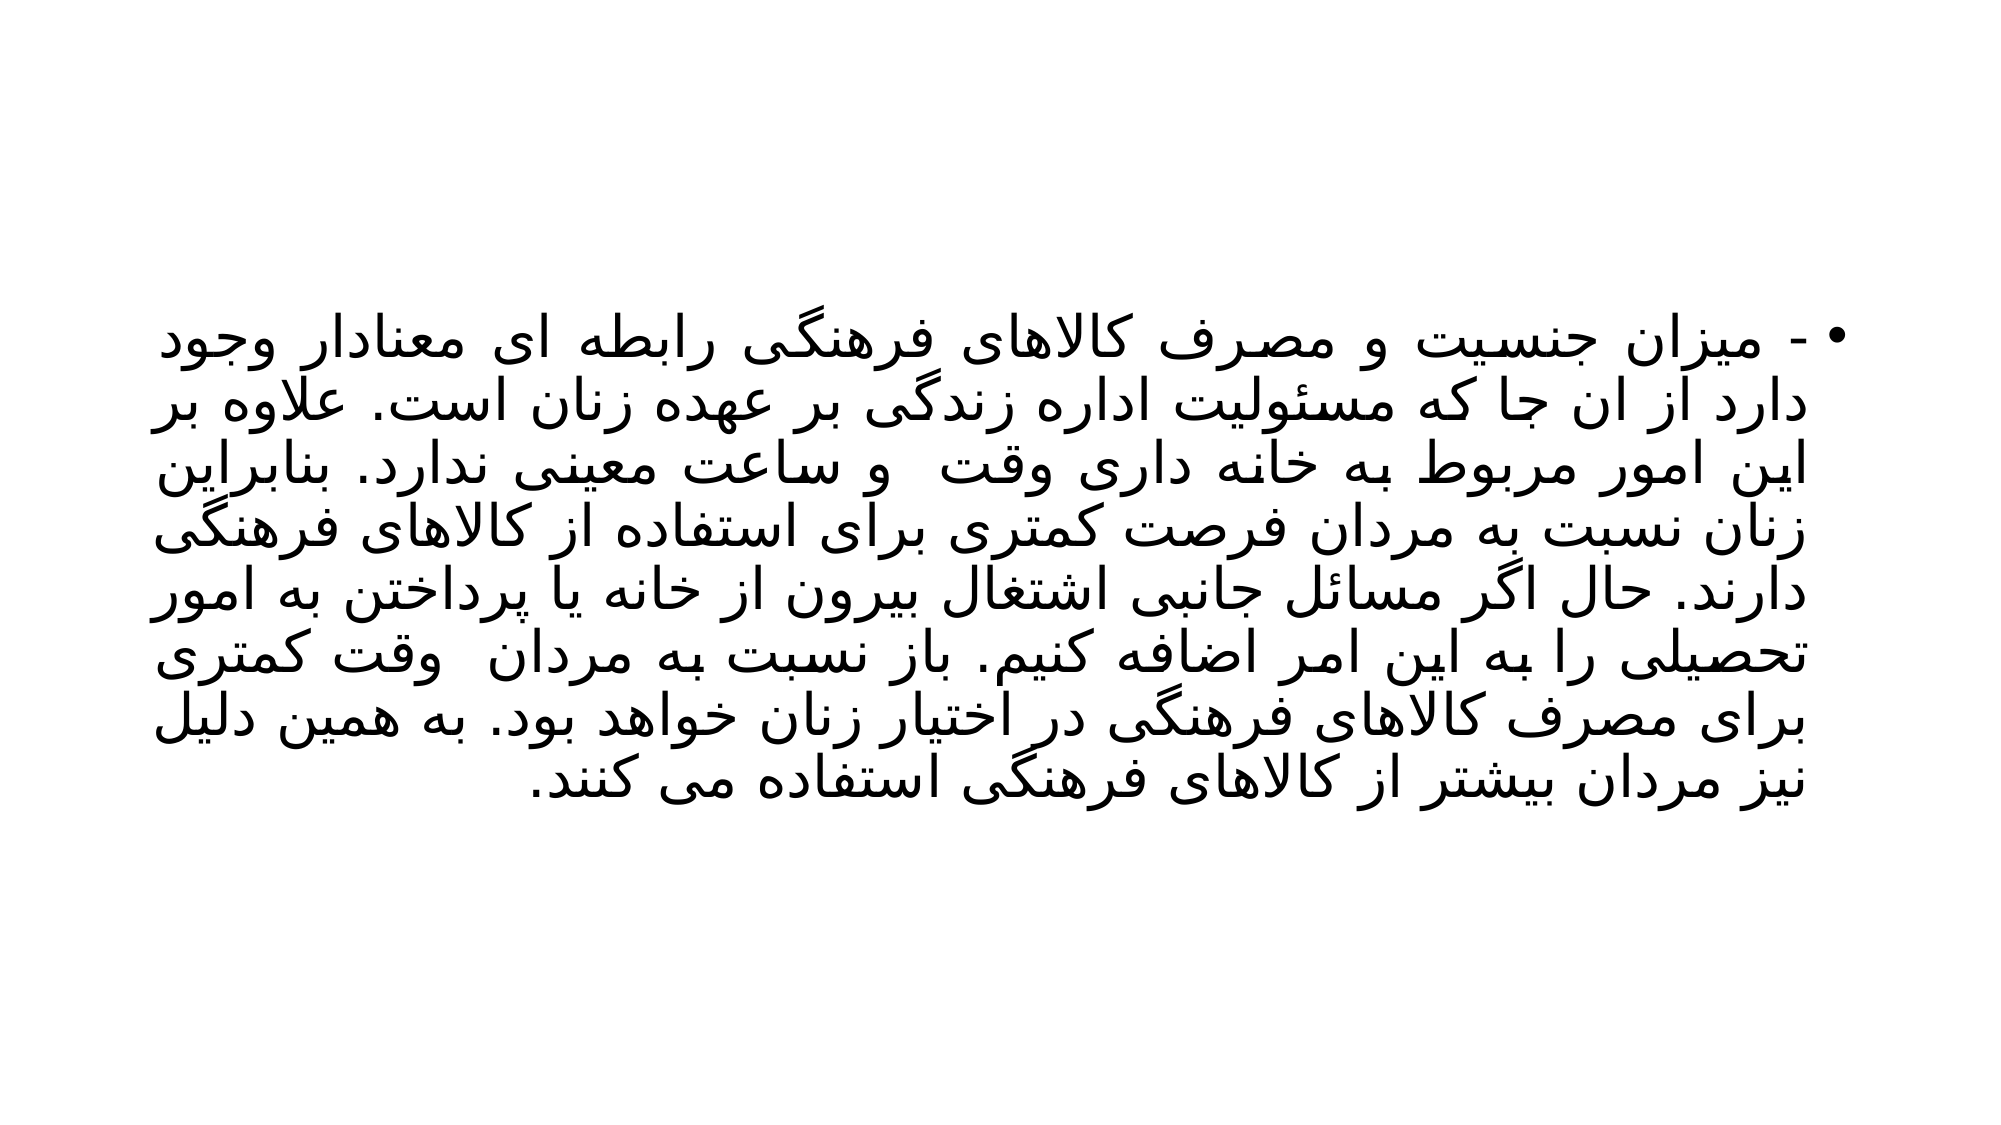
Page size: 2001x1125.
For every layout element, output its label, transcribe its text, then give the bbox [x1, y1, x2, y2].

list - میزان جنسیت و مصرف کالاهای فرهنگی رابطه ای معنادار وجود دارد از ان جا که مسئولیت اداره زندگی بر عهده زنان است. علاوه بر این امور مربوط به خانه داری وقت و ساعت معینی ندارد. بنابراین زنان نسبت به مردان فرصت کمتری برای استفاده از کالاهای فرهنگی دارند. حال اگر مسائل جانبی اشتغال بیرون از خانه یا پرداختن به امور تحصیلی را به این امر اضافه کنیم. باز نسبت به مردان وقت کمتری برای مصرف کالاهای فرهنگی در اختیار زنان خواهد بود. به همین دلیل نیز مردان بیشتر از کالاهای فرهنگی استفاده می کنند. [137, 299, 1863, 1014]
